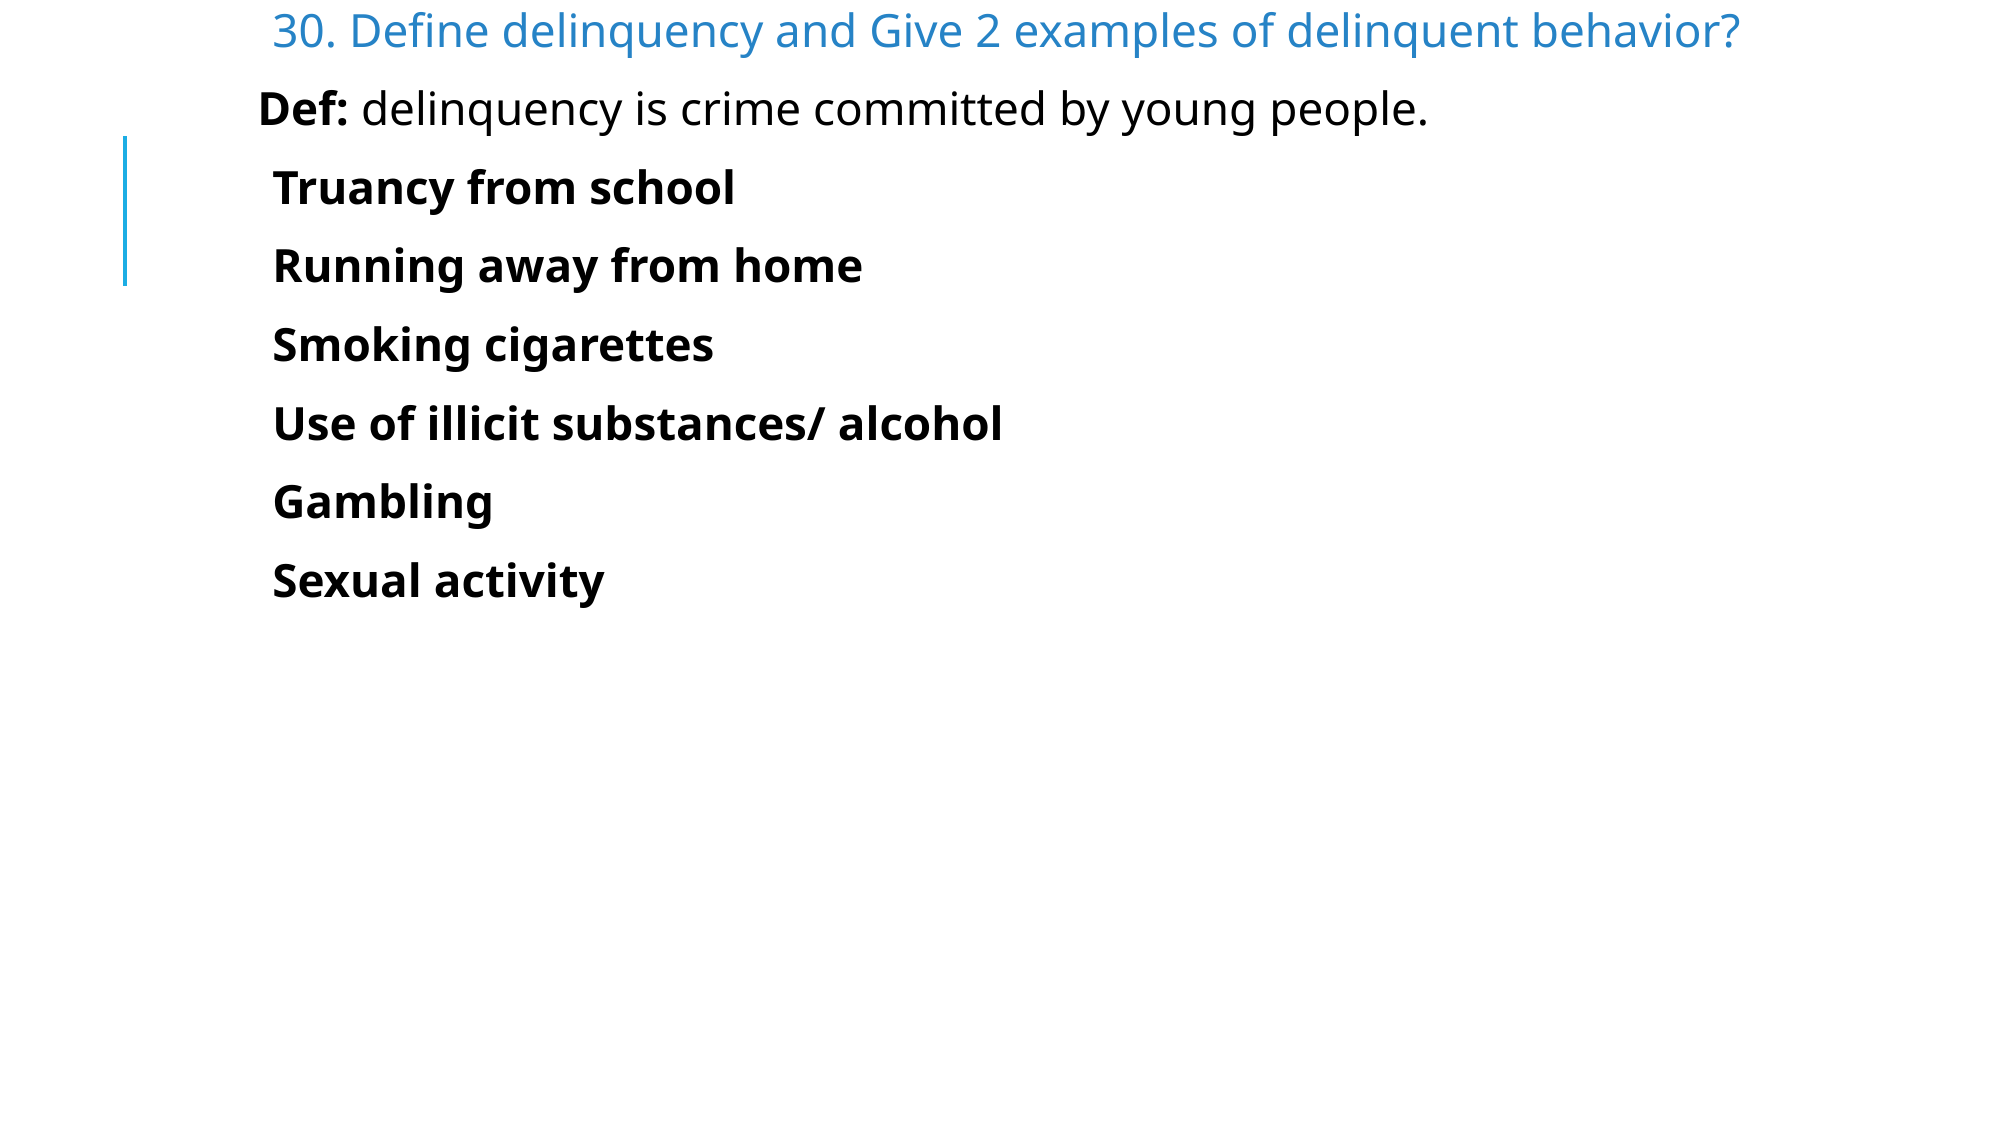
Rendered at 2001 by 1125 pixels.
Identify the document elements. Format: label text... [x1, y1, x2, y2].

list 30. Define delinquency and Give 2 examples of delinquent behavior? Def: delinquency is crime committed by young people. Truancy from school Running away from home Smoking cigarettes Use of illicit substances/ alcohol Gambling Sexual activity [249, 0, 1750, 1125]
